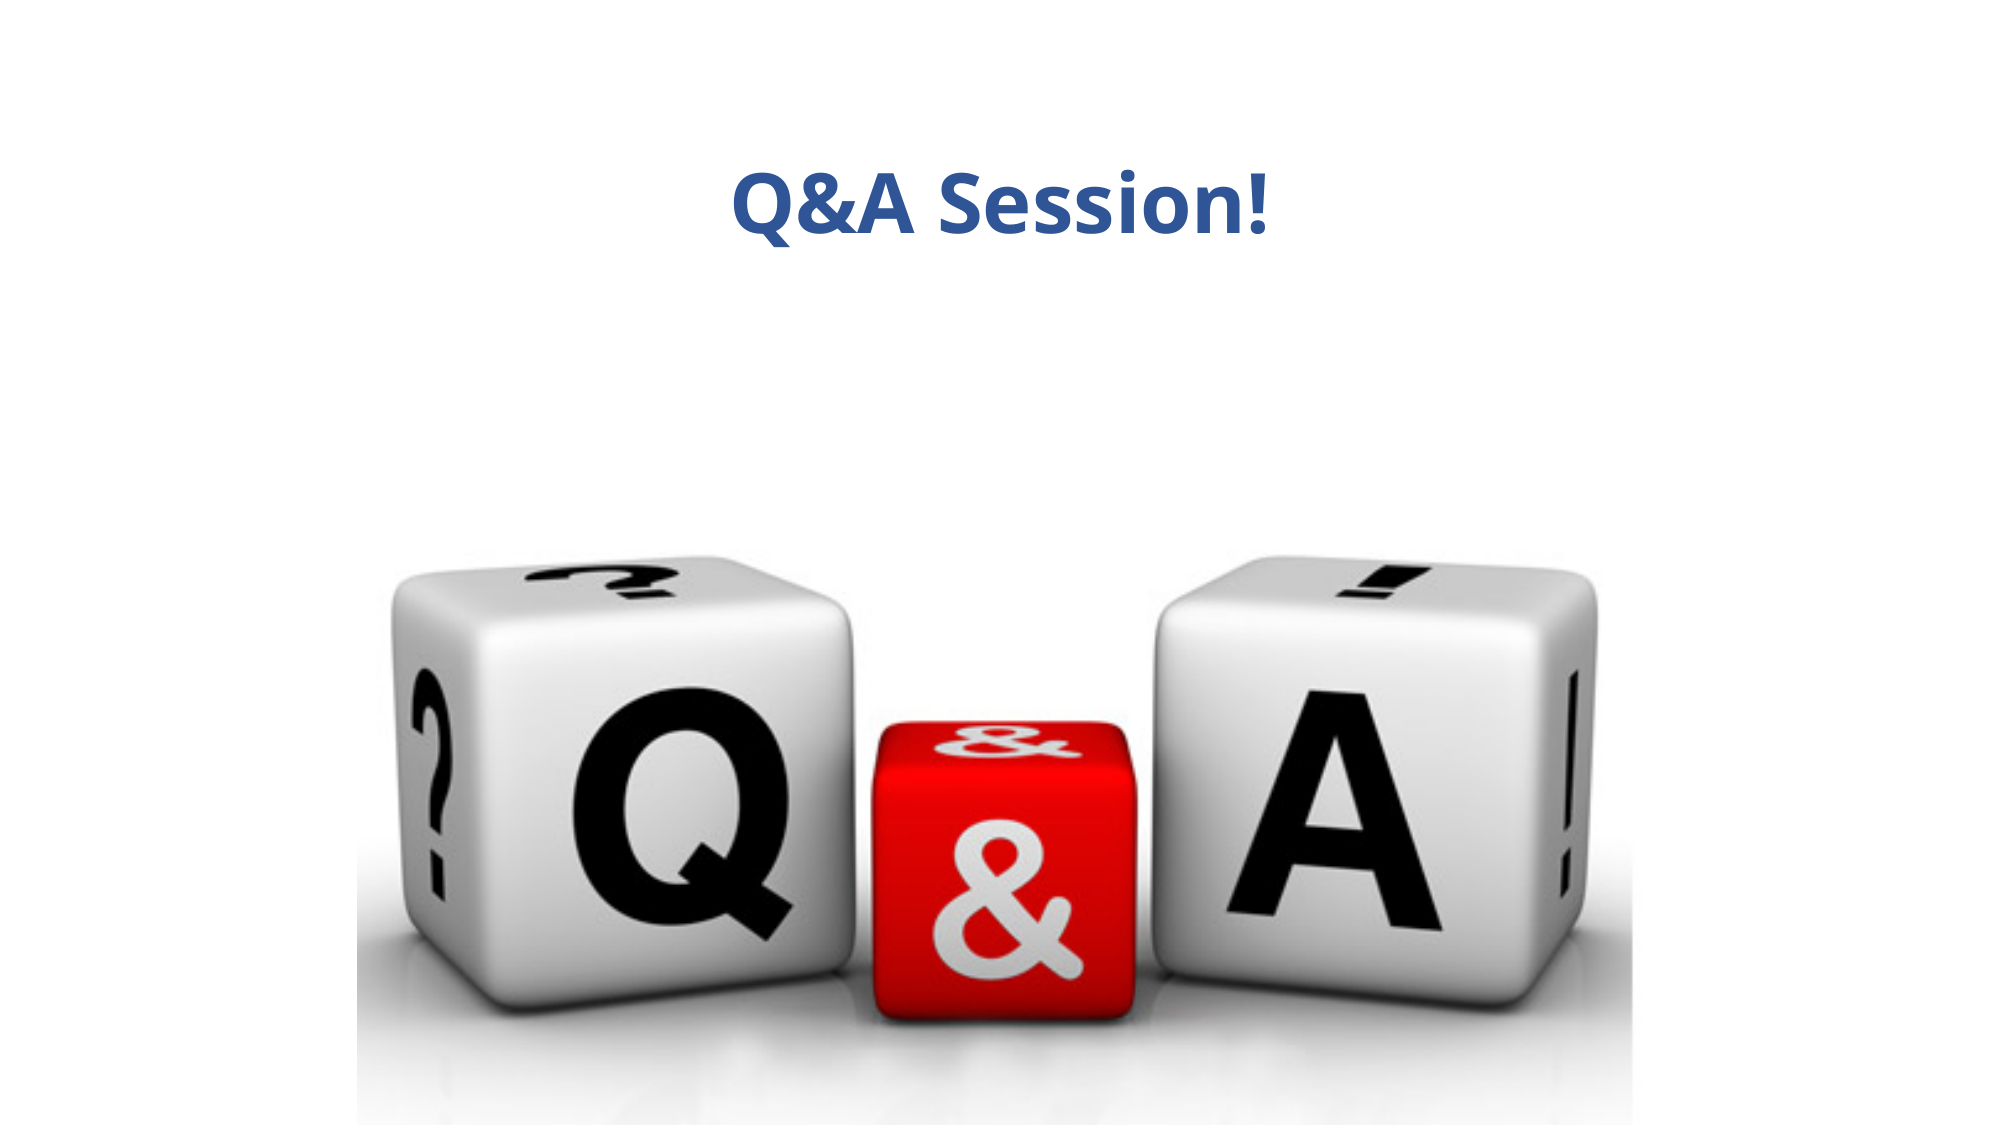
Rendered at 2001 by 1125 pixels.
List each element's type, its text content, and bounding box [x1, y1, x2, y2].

text_box Q&A Session! [261, 89, 1739, 259]
picture [356, 531, 1643, 1125]
